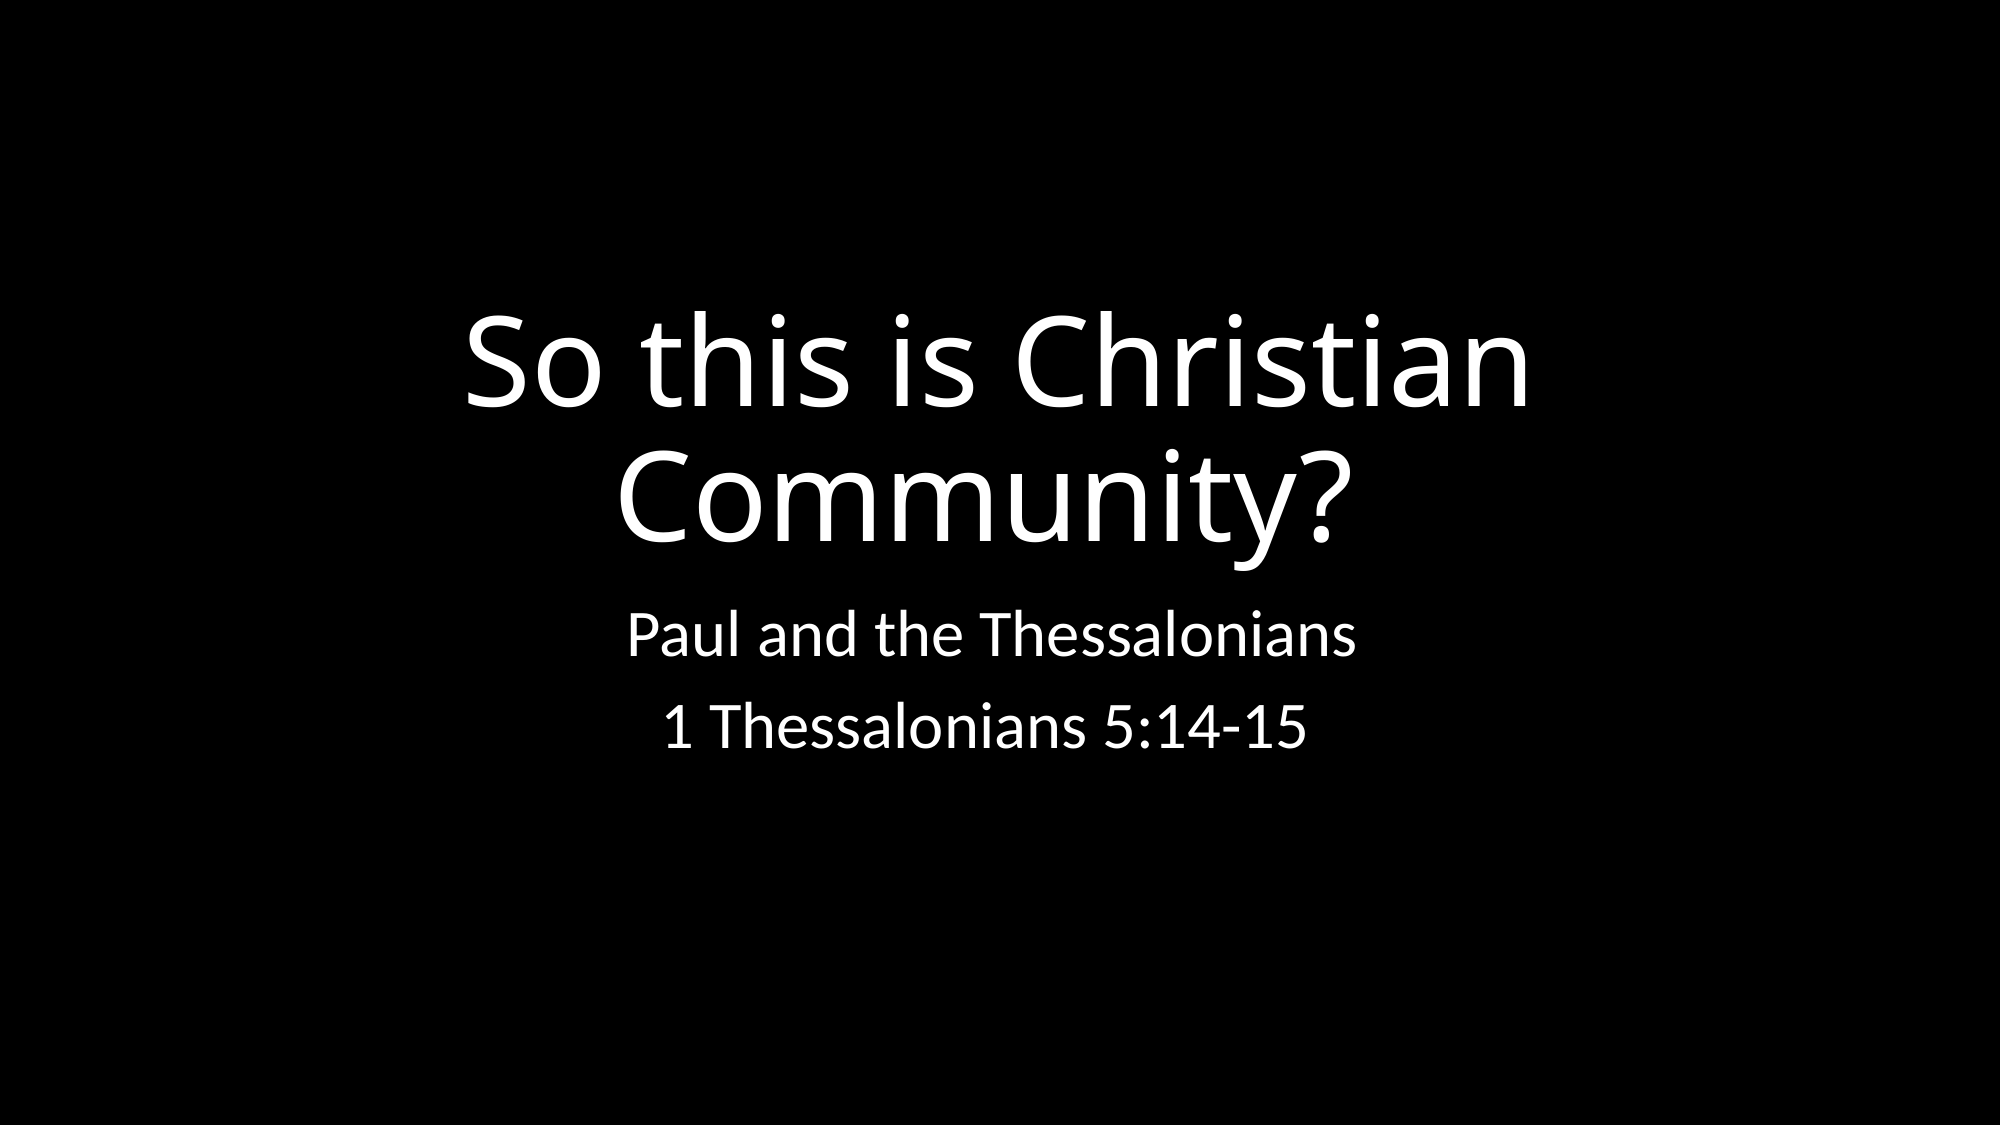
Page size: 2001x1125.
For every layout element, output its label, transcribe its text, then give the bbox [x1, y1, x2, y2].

title So this is Christian Community? [249, 184, 1750, 576]
subtitle Paul and the Thessalonians 1 Thessalonians 5:14-15 [249, 590, 1750, 863]
